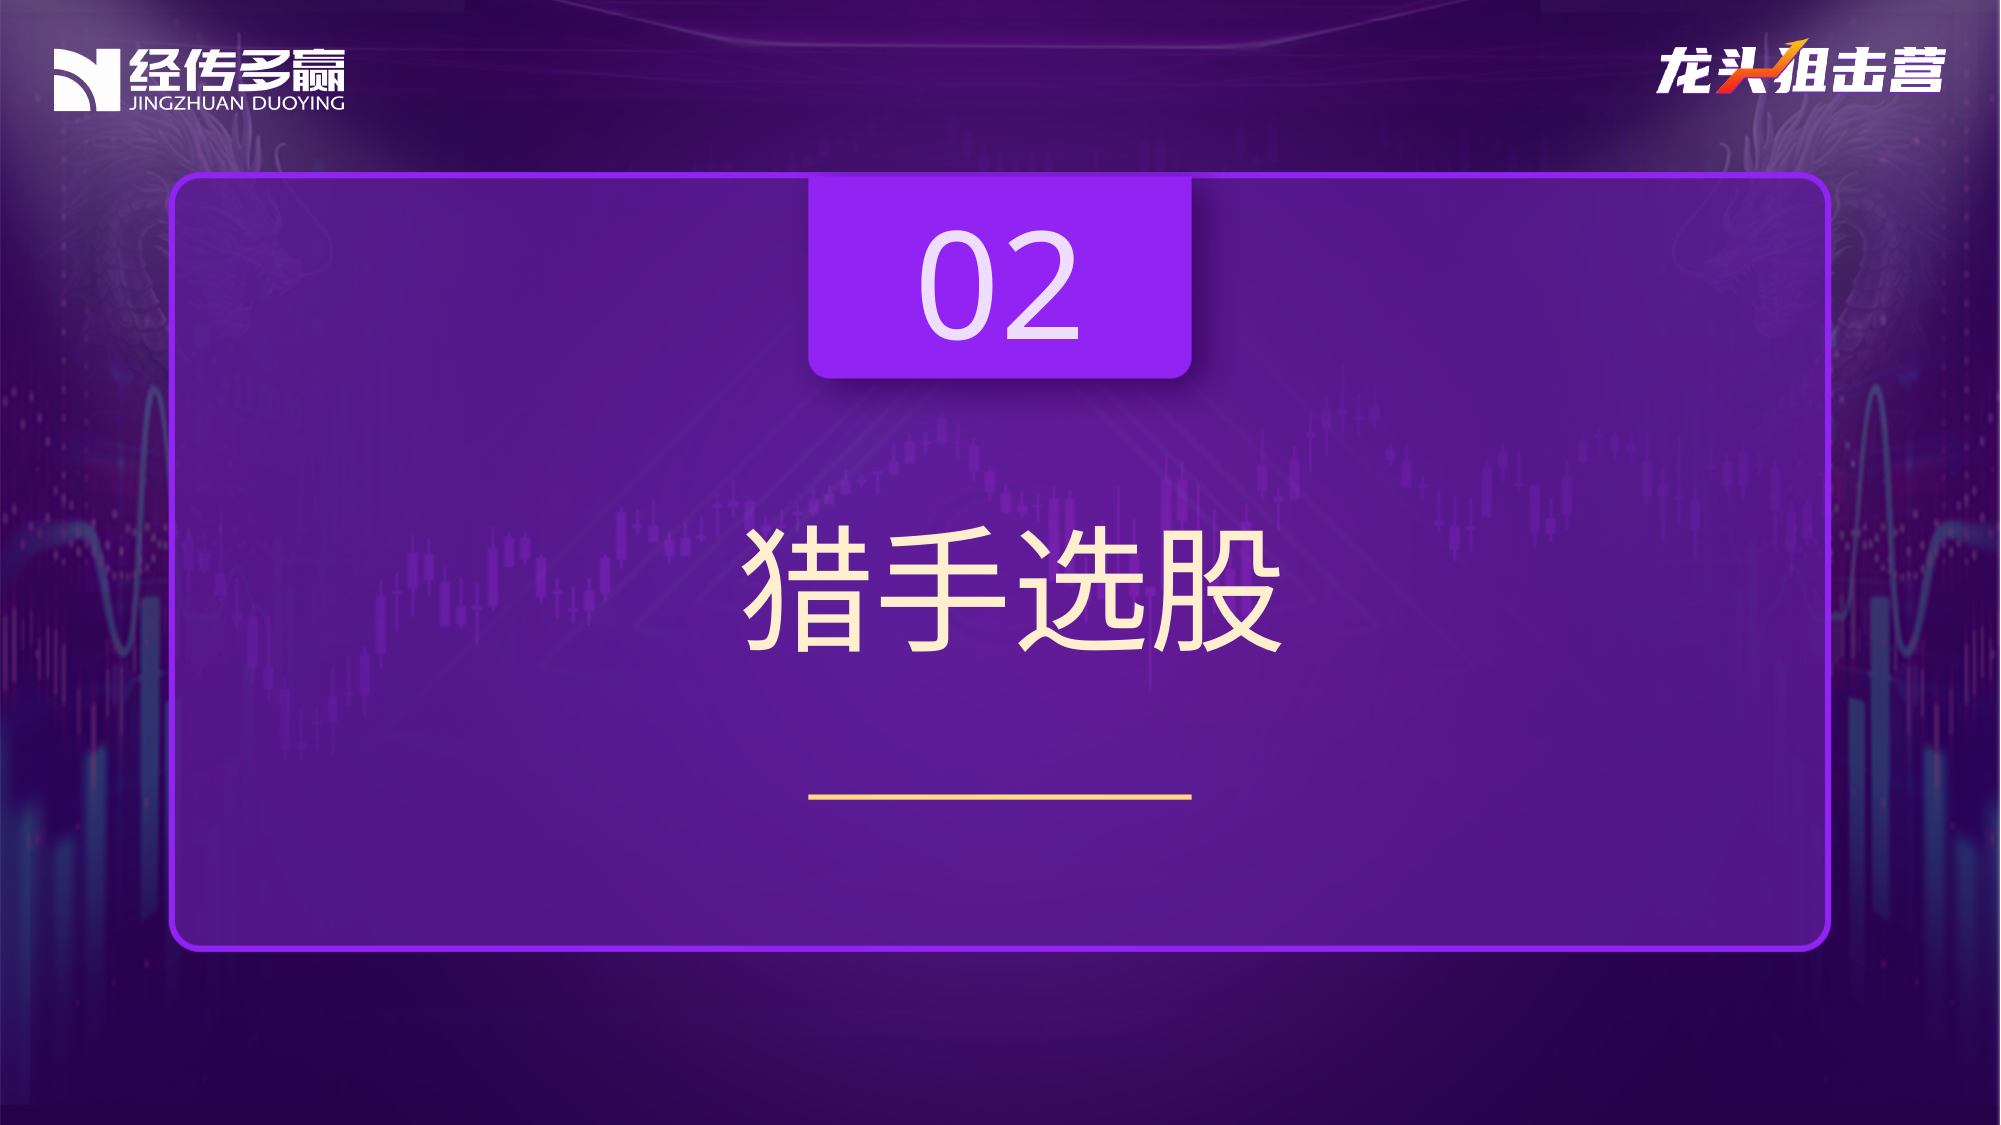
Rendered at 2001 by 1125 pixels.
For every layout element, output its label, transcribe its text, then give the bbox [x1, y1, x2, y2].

text_box 02 [888, 182, 1112, 377]
picture [0, 0, 2000, 1125]
text_box 猎手选股 [268, 496, 1757, 677]
